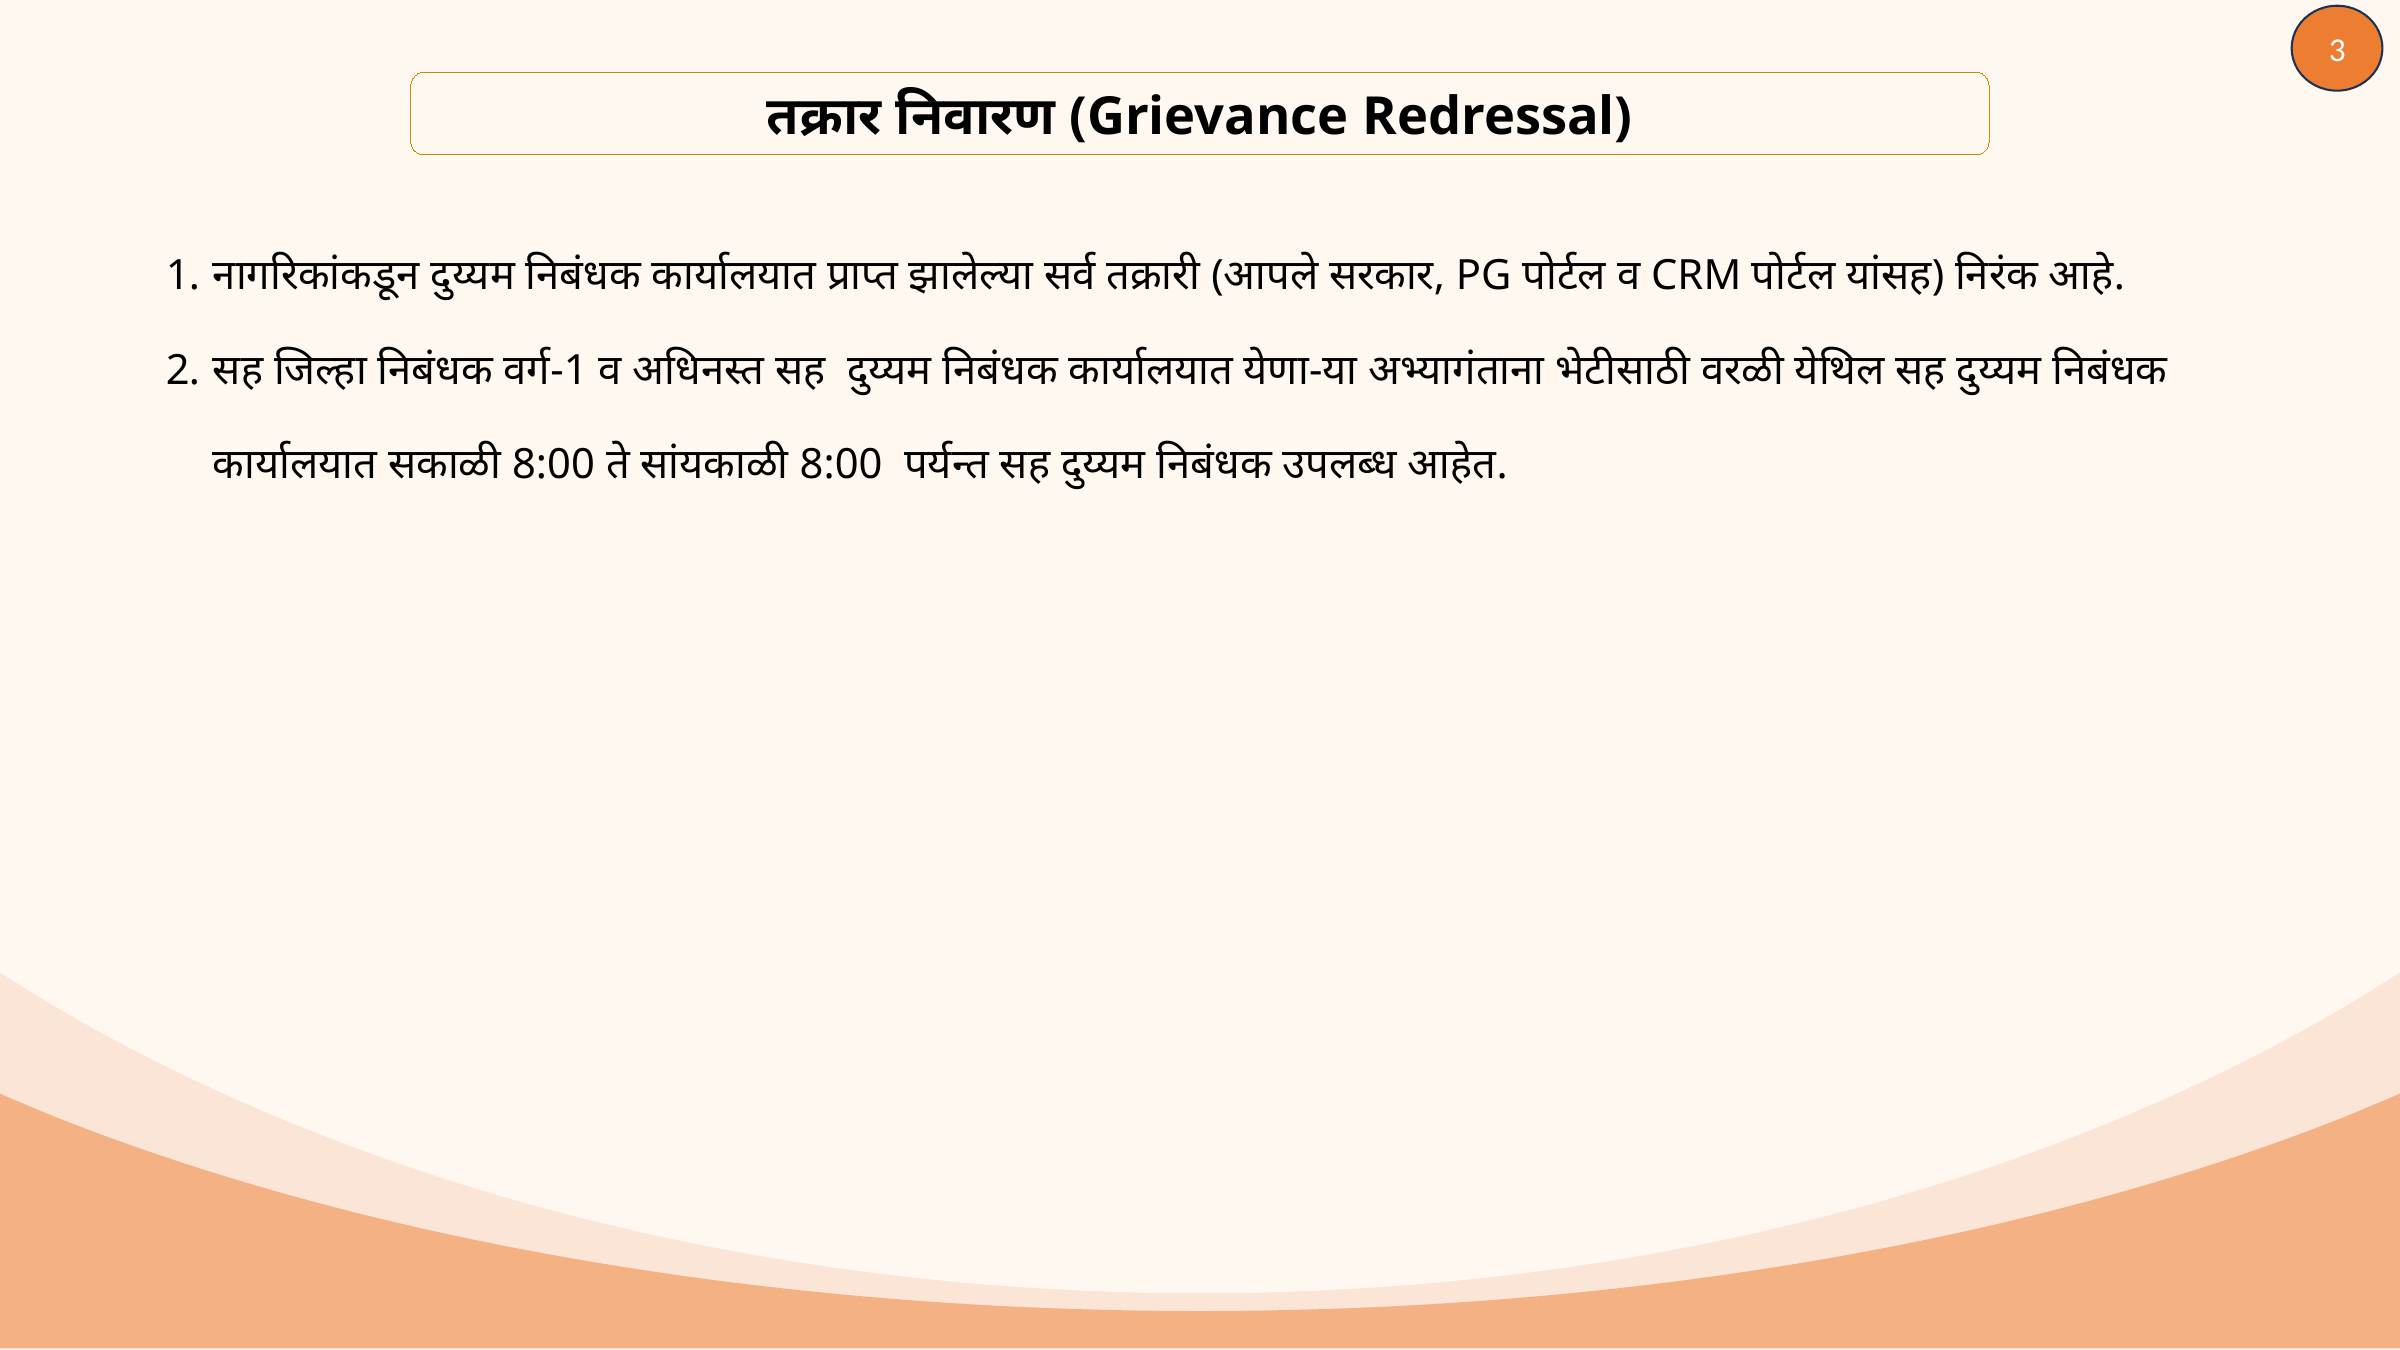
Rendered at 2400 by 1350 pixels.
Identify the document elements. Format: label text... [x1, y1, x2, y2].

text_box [0, 972, 2400, 1349]
text_box नागरिकांकडून दुय्यम निबंधक कार्यालयात प्राप्त झालेल्या सर्व तक्रारी (आपले सरकार, PG पोर्टल व CRM पोर्टल यांसह) निरंक आहे. सह जिल्हा निबंधक वर्ग-1 व अधिनस्त सह दुय्यम निबंधक कार्यालयात येणा-या अभ्यागंताना भेटीसाठी वरळी येथिल सह दुय्यम निबंधक कार्यालयात सकाळी 8:00 ते सांयकाळी 8:00 पर्यन्त सह दुय्यम निबंधक उपलब्ध आहेत. [104, 195, 2296, 585]
text_box 3 [2290, 4, 2384, 92]
text_box [0, 0, 2400, 972]
text_box तक्रार निवारण (Grievance Redressal) [410, 72, 1990, 155]
